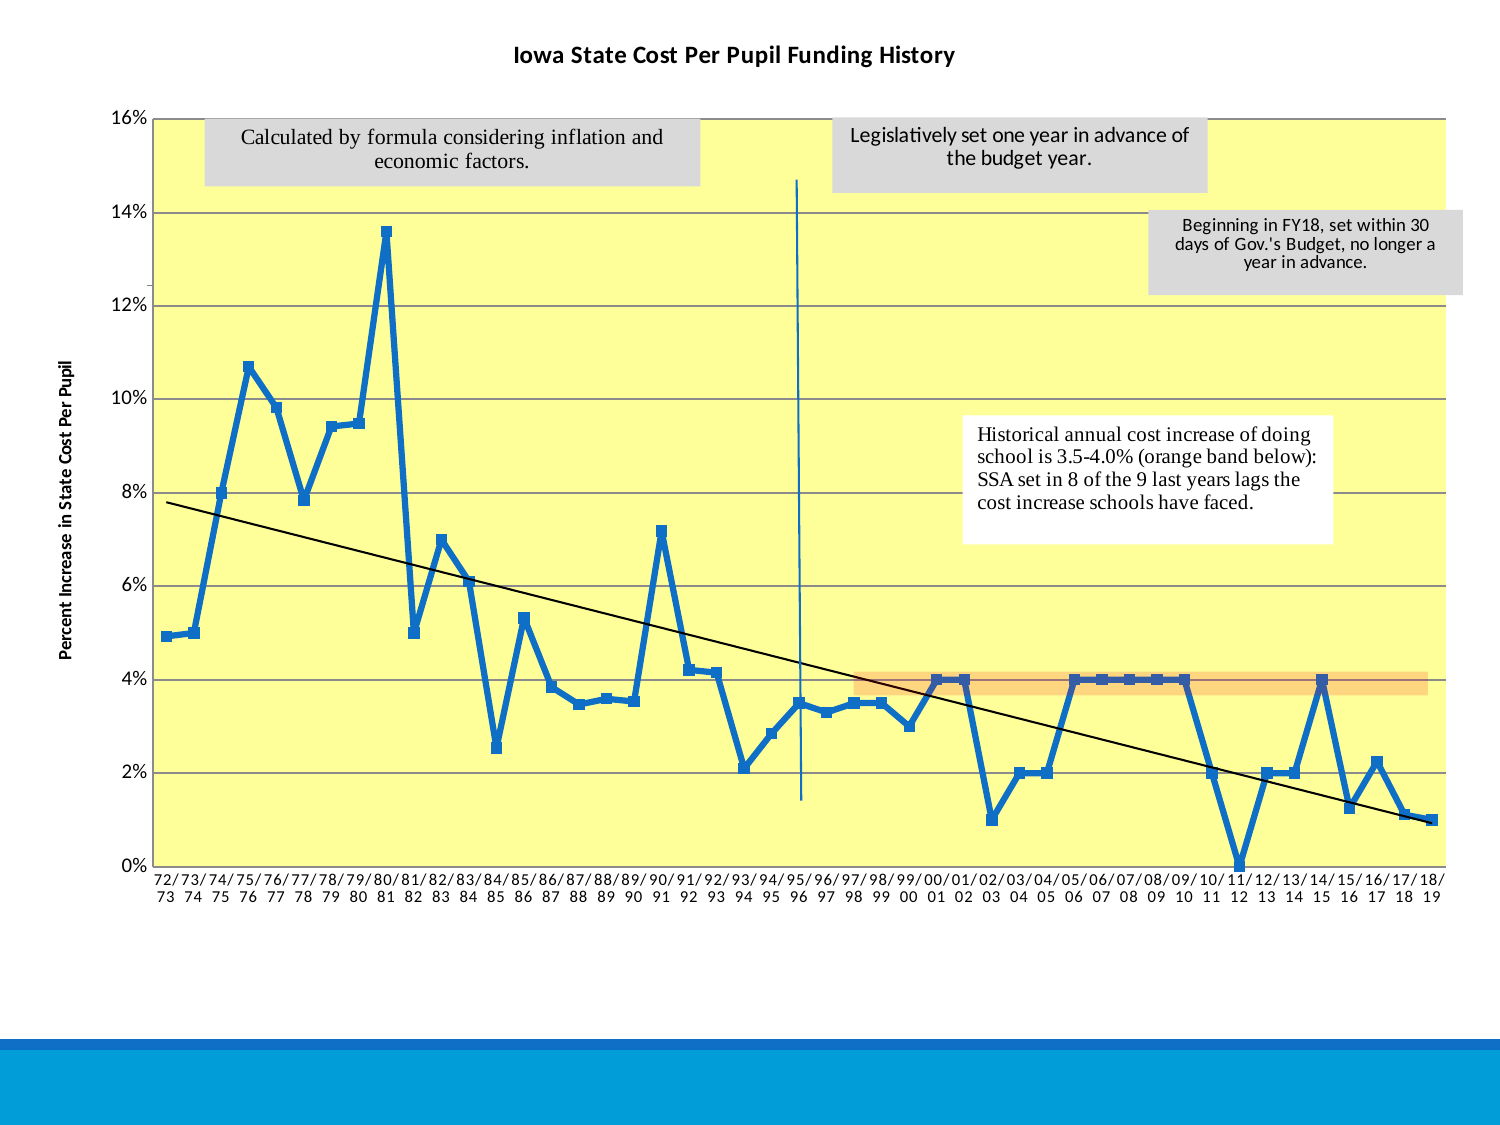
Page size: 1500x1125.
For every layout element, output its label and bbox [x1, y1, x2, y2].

chart [24, 24, 1476, 926]
